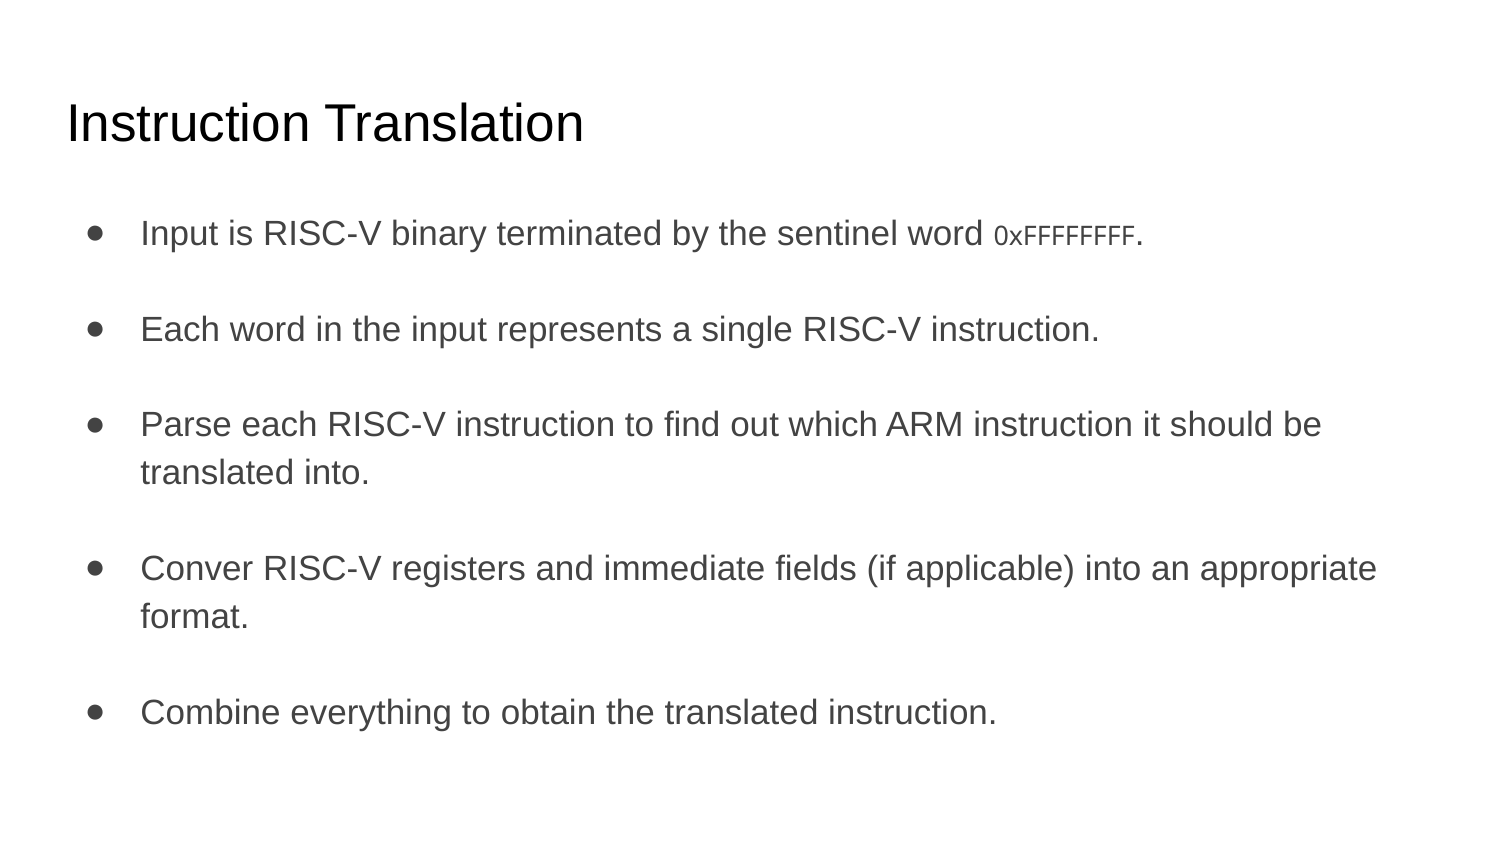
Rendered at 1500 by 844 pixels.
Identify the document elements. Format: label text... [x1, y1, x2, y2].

list Input is RISC-V binary terminated by the sentinel word 0xFFFFFFFF. Each word in the input represents a single RISC-V instruction. Parse each RISC-V instruction to find out which ARM instruction it should be translated into. Conver RISC-V registers and immediate fields (if applicable) into an appropriate format. Combine everything to obtain the translated instruction. [51, 189, 1449, 750]
title Instruction Translation [51, 72, 1449, 167]
